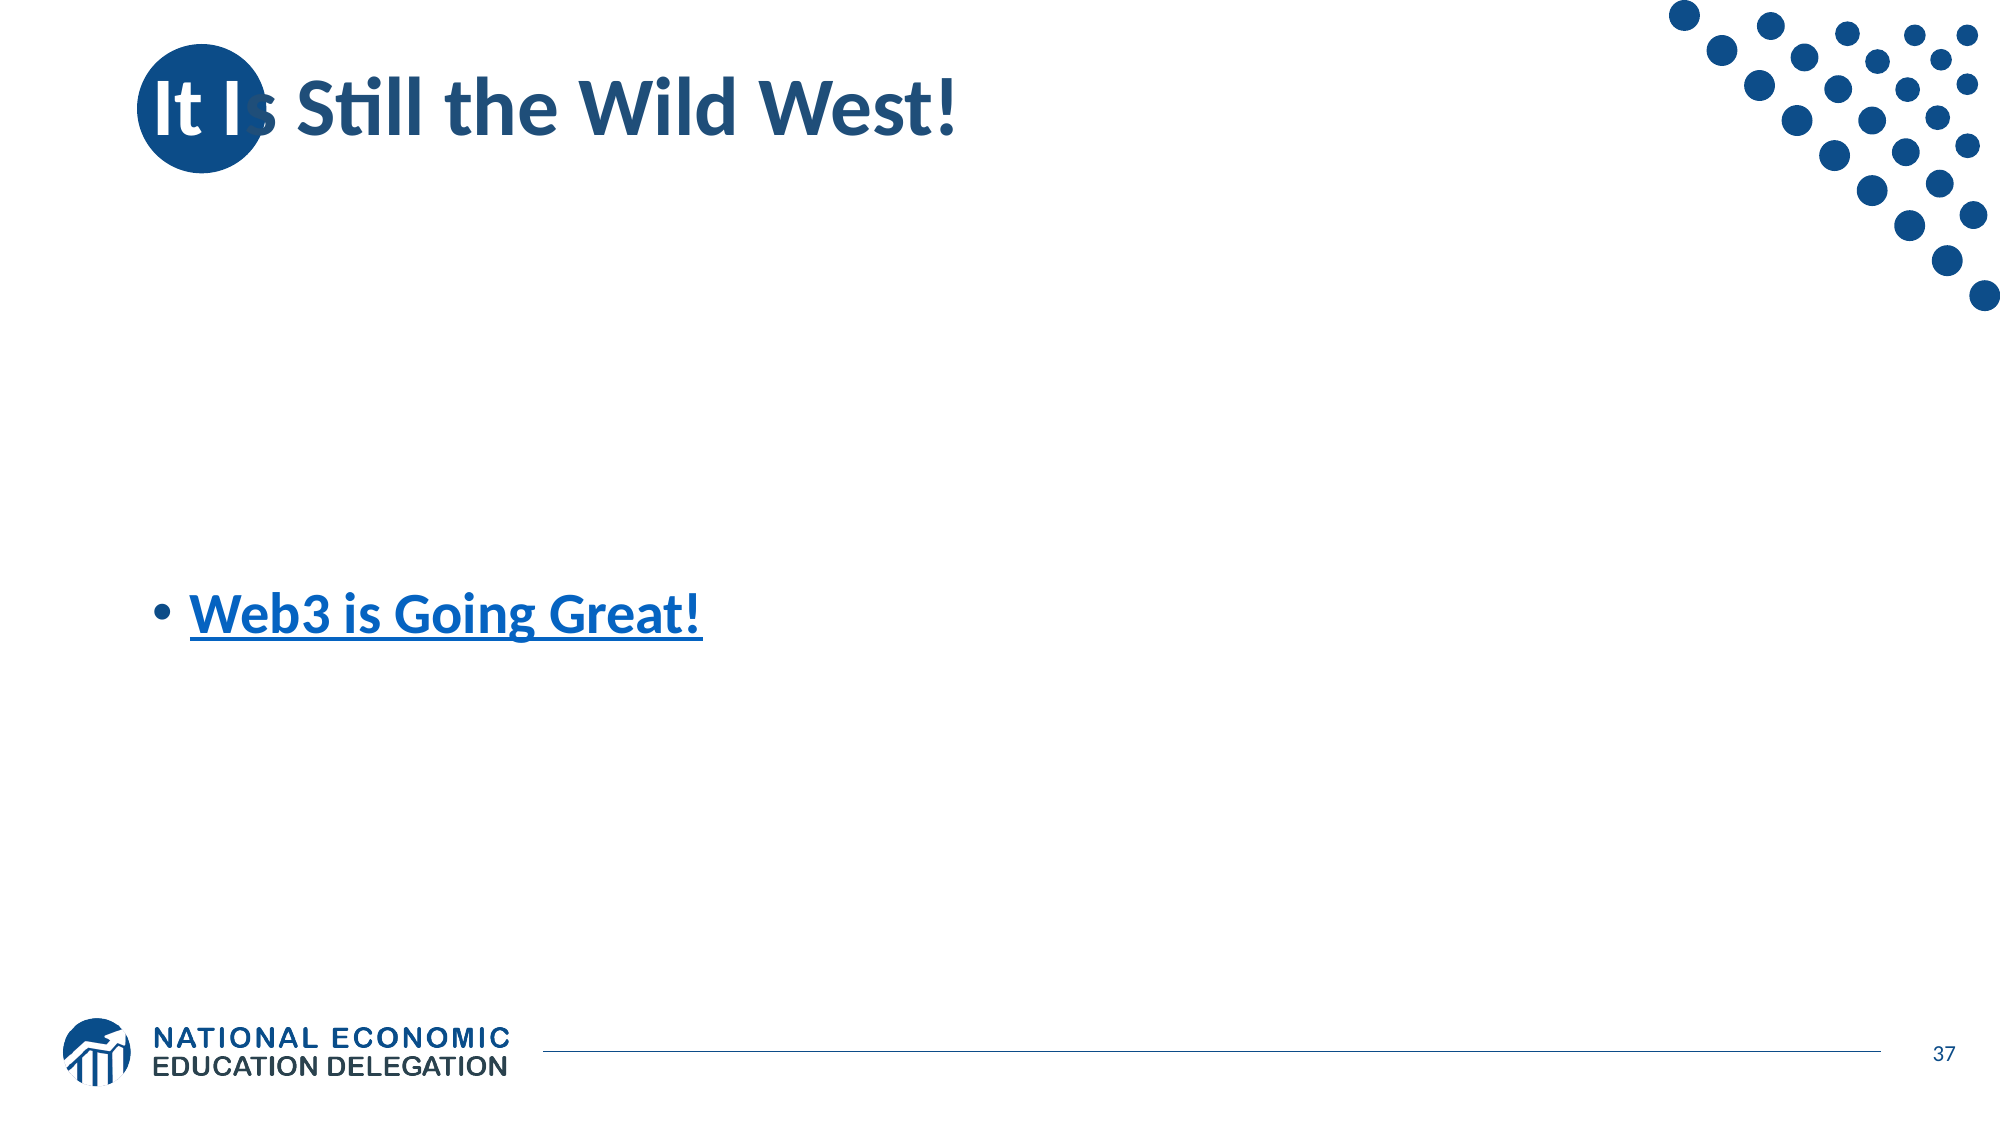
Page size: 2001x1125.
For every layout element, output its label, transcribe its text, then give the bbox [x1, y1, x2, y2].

list Web3 is Going Great! [137, 257, 1863, 972]
title It Is Still the Wild West! [137, 0, 1863, 218]
picture [55, 1013, 520, 1091]
slide_number 37 [1521, 1022, 1972, 1082]
